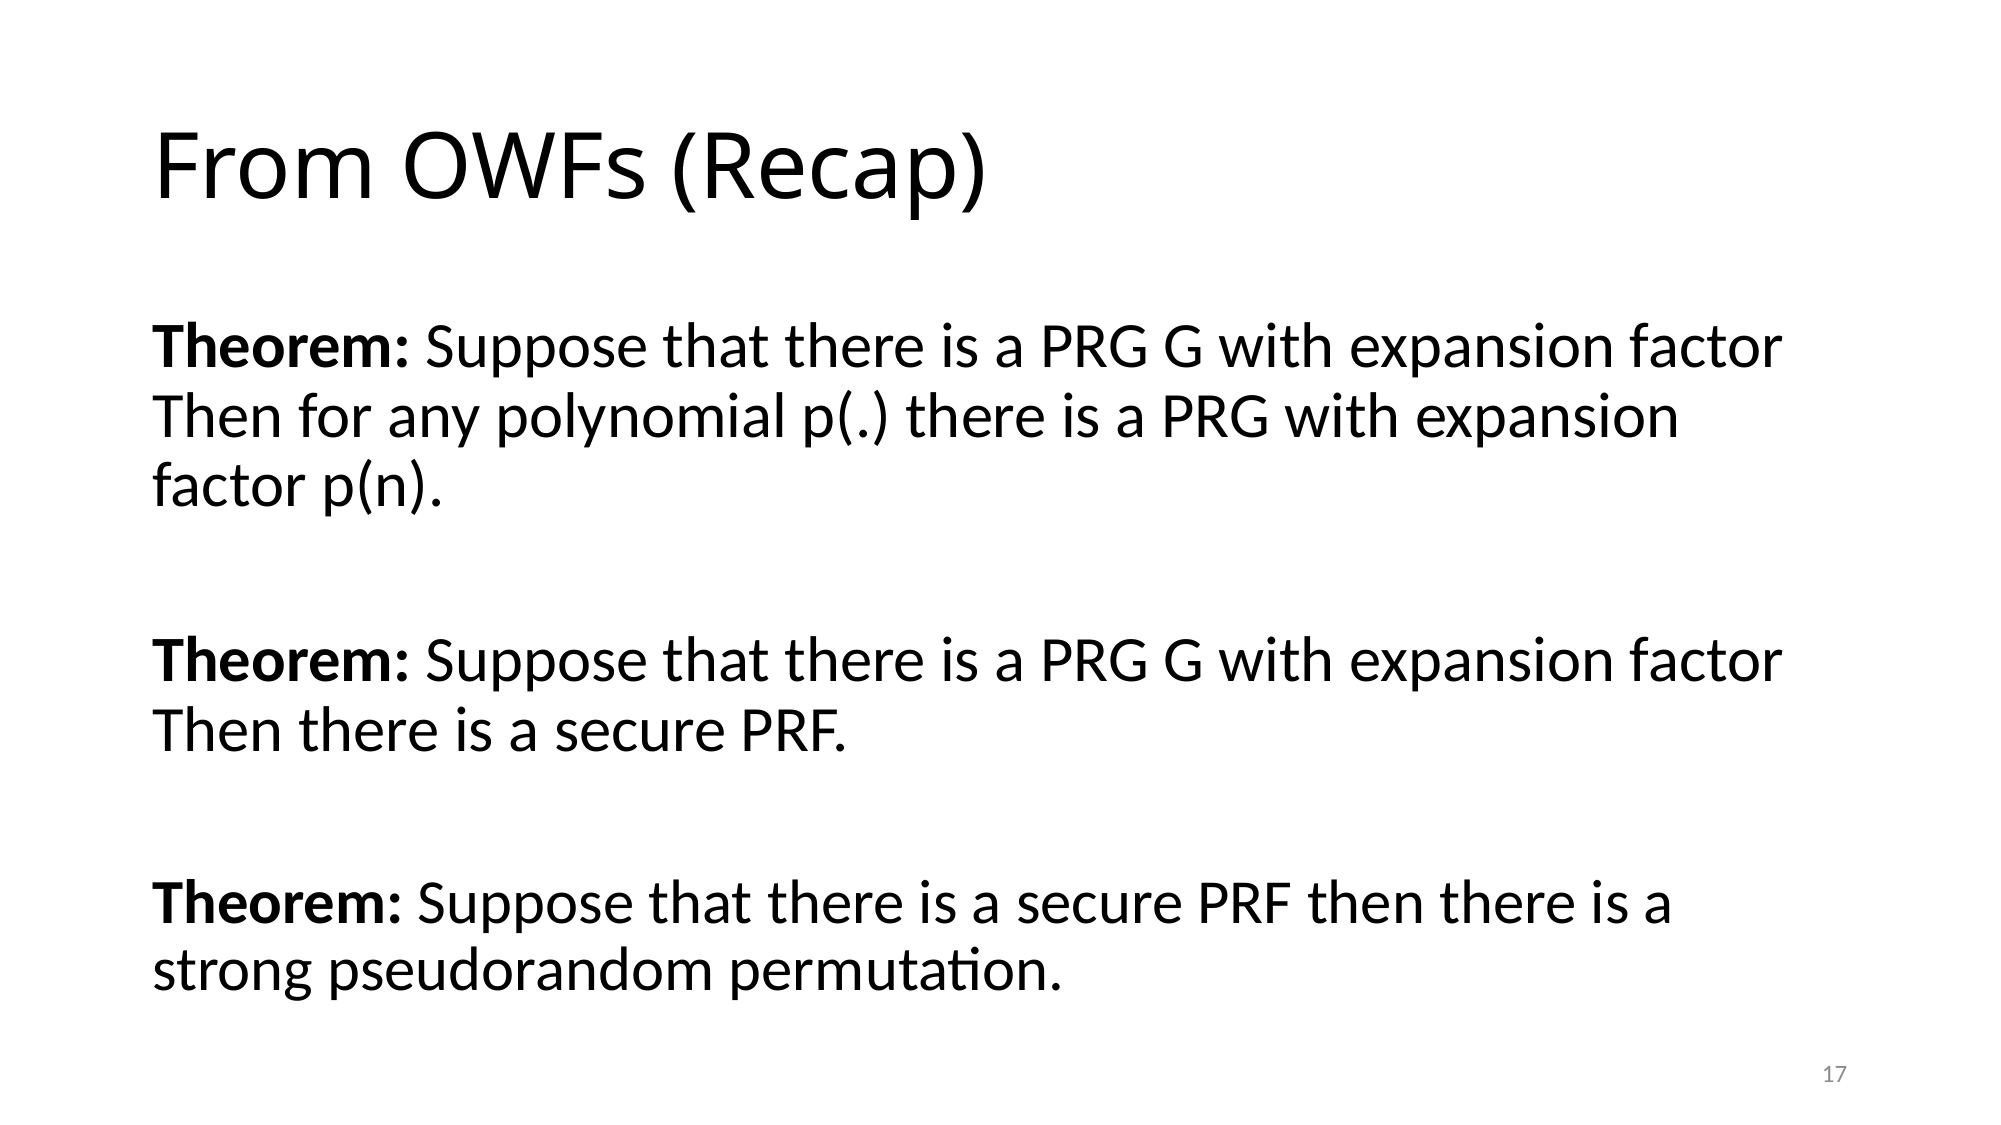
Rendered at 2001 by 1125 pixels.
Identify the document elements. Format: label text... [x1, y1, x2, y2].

slide_number 17 [1412, 1042, 1863, 1103]
title From OWFs (Recap) [137, 59, 1863, 278]
